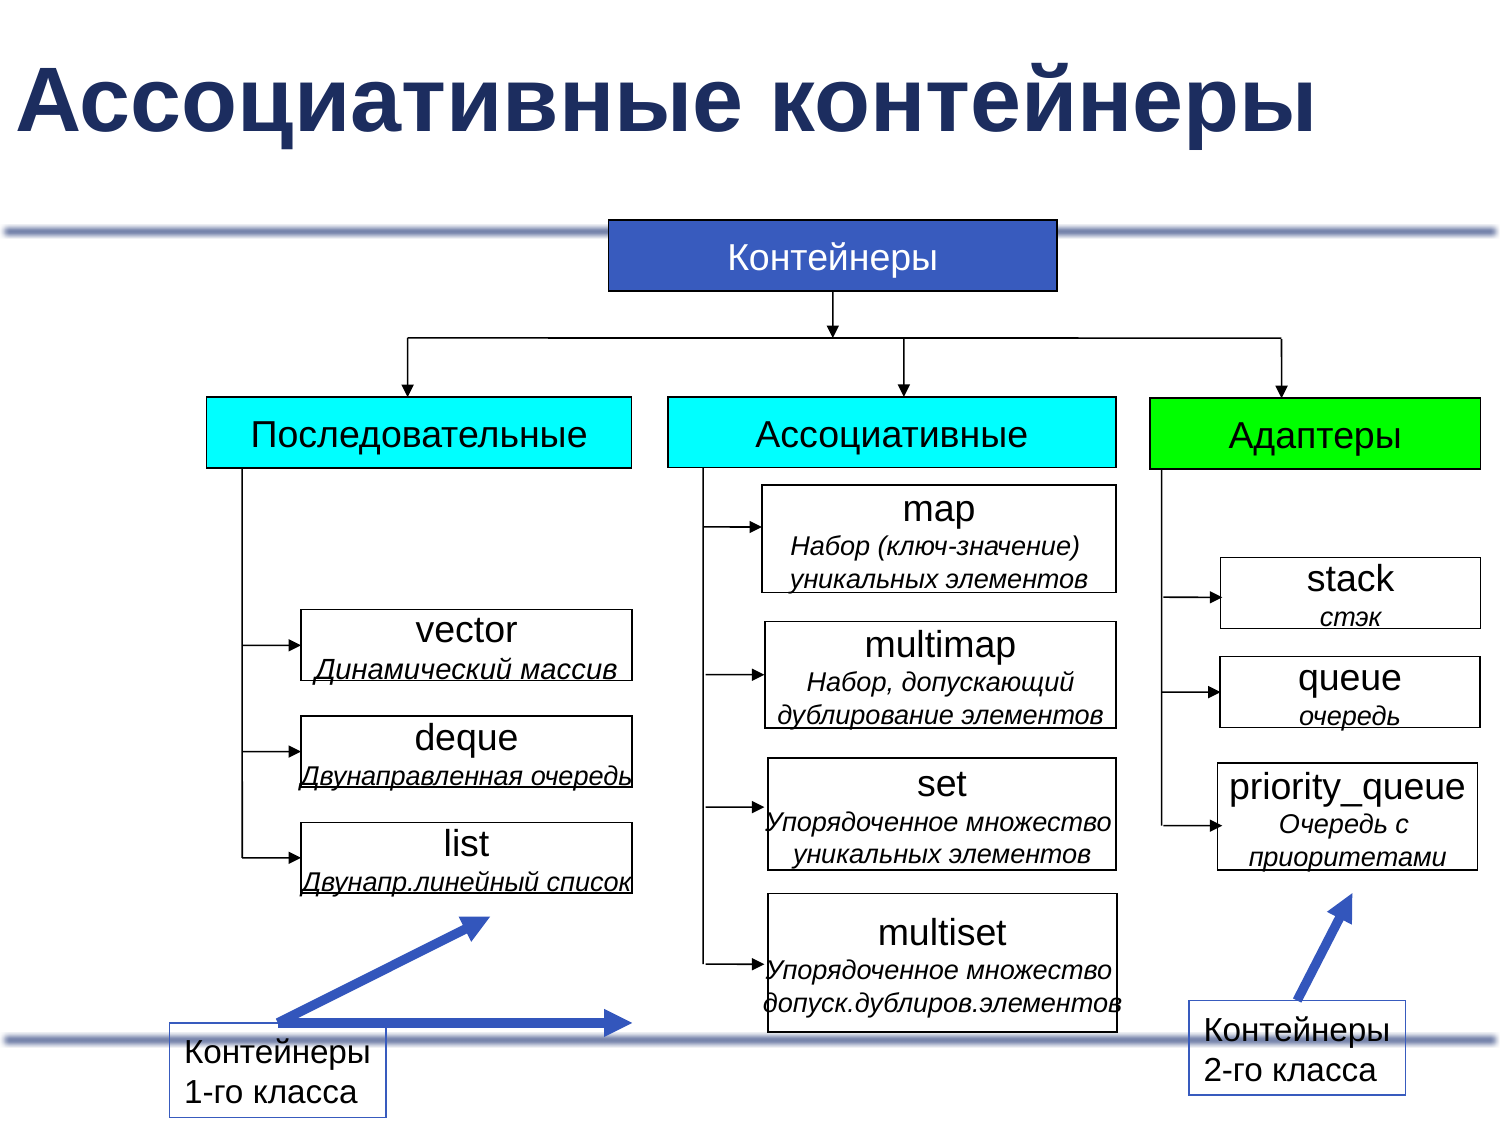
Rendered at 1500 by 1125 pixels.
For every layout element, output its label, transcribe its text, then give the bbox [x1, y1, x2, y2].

text_box [401, 337, 414, 398]
text_box Контейнеры [608, 225, 1058, 291]
text_box [826, 290, 840, 336]
text_box [1275, 339, 1288, 396]
title Ассоциативные контейнеры [0, 0, 1495, 225]
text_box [1296, 892, 1353, 1001]
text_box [241, 467, 633, 894]
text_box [667, 337, 1118, 1033]
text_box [277, 916, 491, 1022]
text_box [1149, 397, 1481, 871]
text_box Контейнеры 2-го класса [1188, 1000, 1406, 1096]
text_box Последовательные [206, 397, 632, 468]
text_box Контейнеры 1-го класса [169, 1022, 387, 1118]
